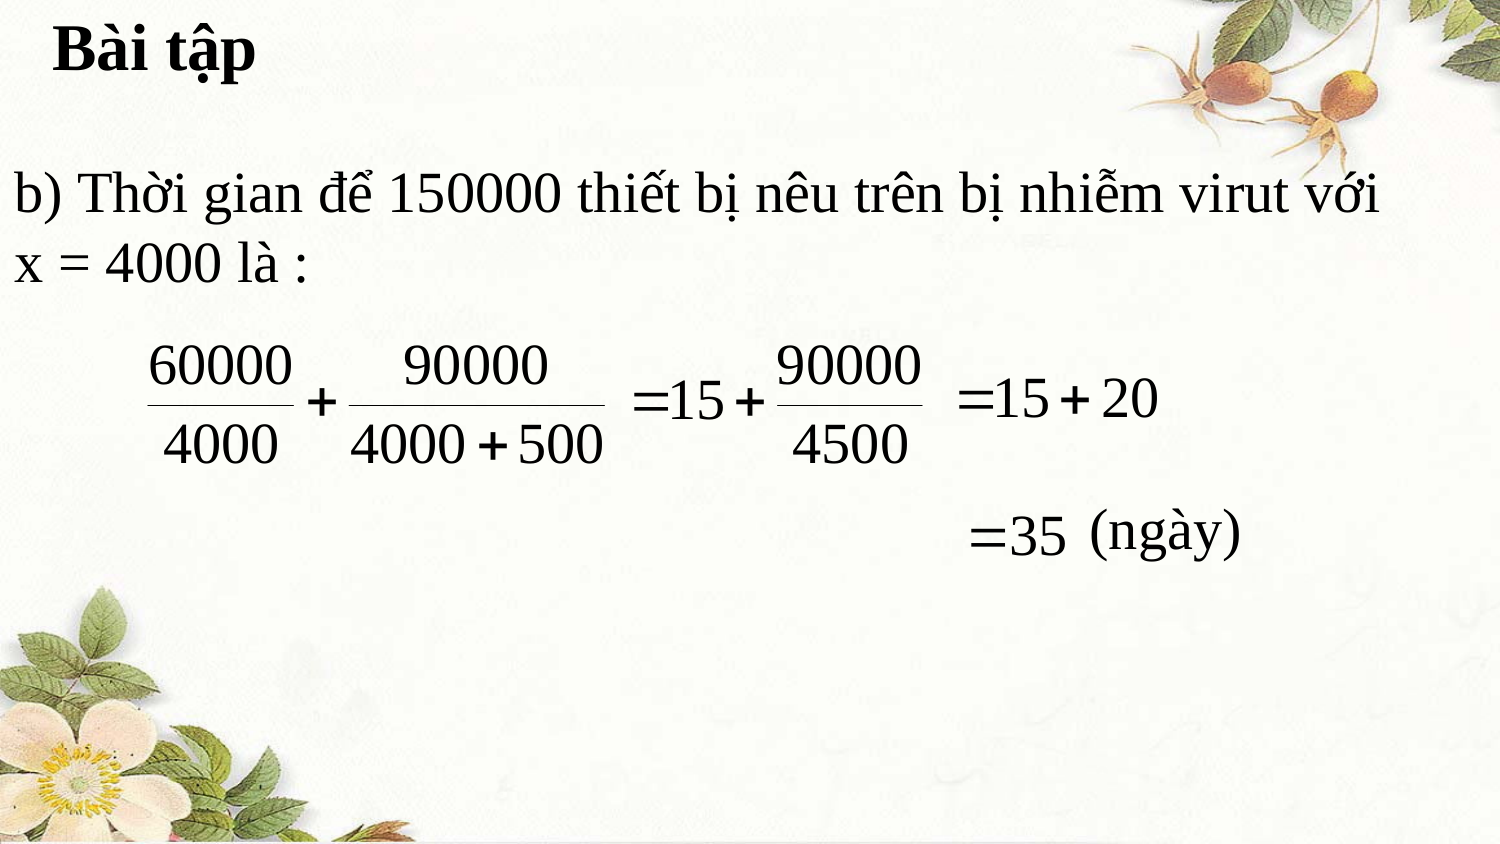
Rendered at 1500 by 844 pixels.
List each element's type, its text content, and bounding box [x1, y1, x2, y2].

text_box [949, 371, 1163, 425]
text_box (ngày) [1074, 483, 1300, 569]
text_box b) Thời gian để 150000 thiết bị nêu trên bị nhiễm virut với x = 4000 là : [0, 146, 1425, 302]
picture [0, 0, 1500, 844]
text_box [143, 334, 611, 470]
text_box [962, 509, 1069, 562]
text_box Bài tập [37, 0, 500, 92]
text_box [624, 334, 928, 470]
